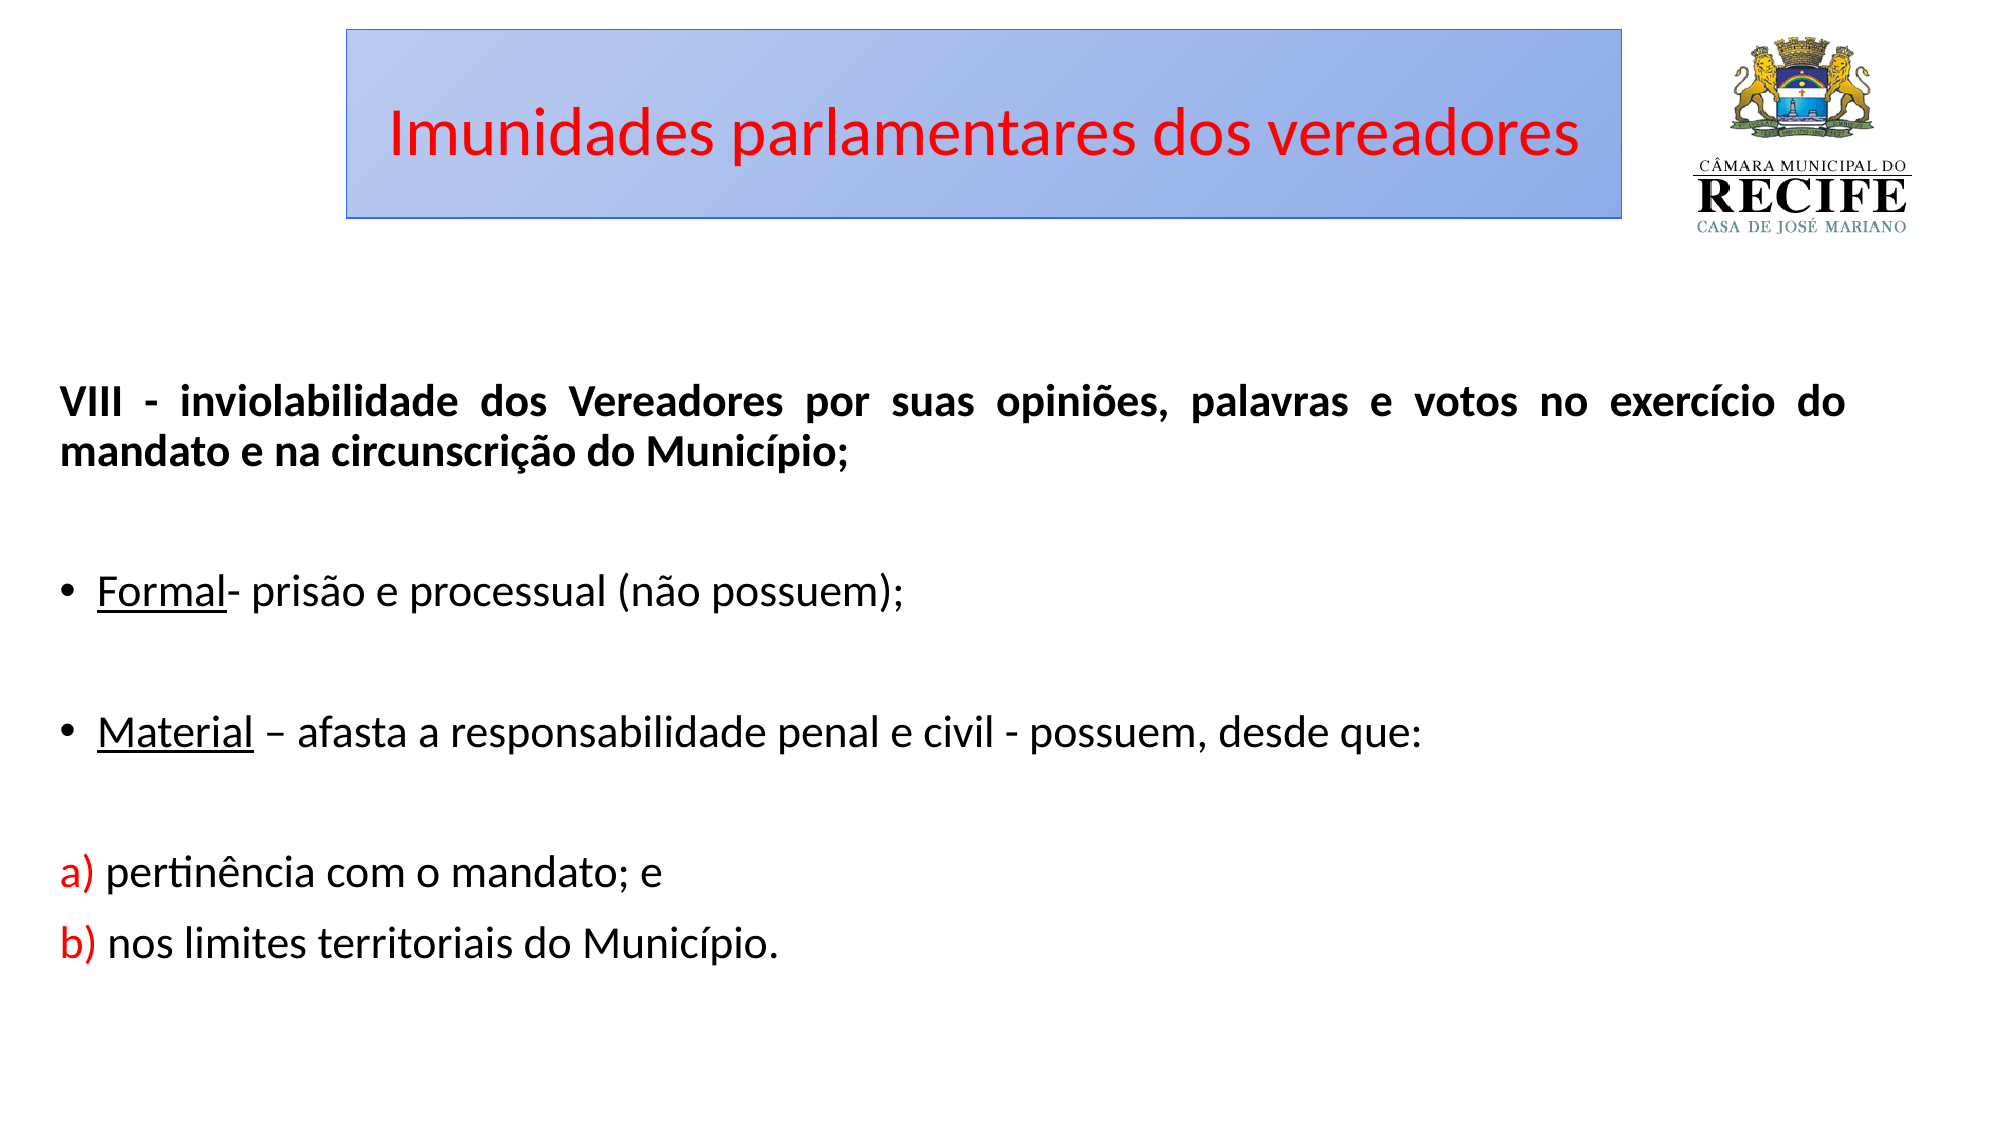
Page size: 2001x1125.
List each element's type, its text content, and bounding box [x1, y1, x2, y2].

text_box Imunidades parlamentares dos vereadores [346, 29, 1622, 219]
picture [1692, 37, 1912, 234]
list VIII - inviolabilidade dos Vereadores por suas opiniões, palavras e votos no exercício do mandato e na circunscrição do Município; Formal- prisão e processual (não possuem); Material – afasta a responsabilidade penal e civil - possuem, desde que: a) pertinência com o mandato; e b) nos limites territoriais do Município. [44, 279, 1863, 1083]
